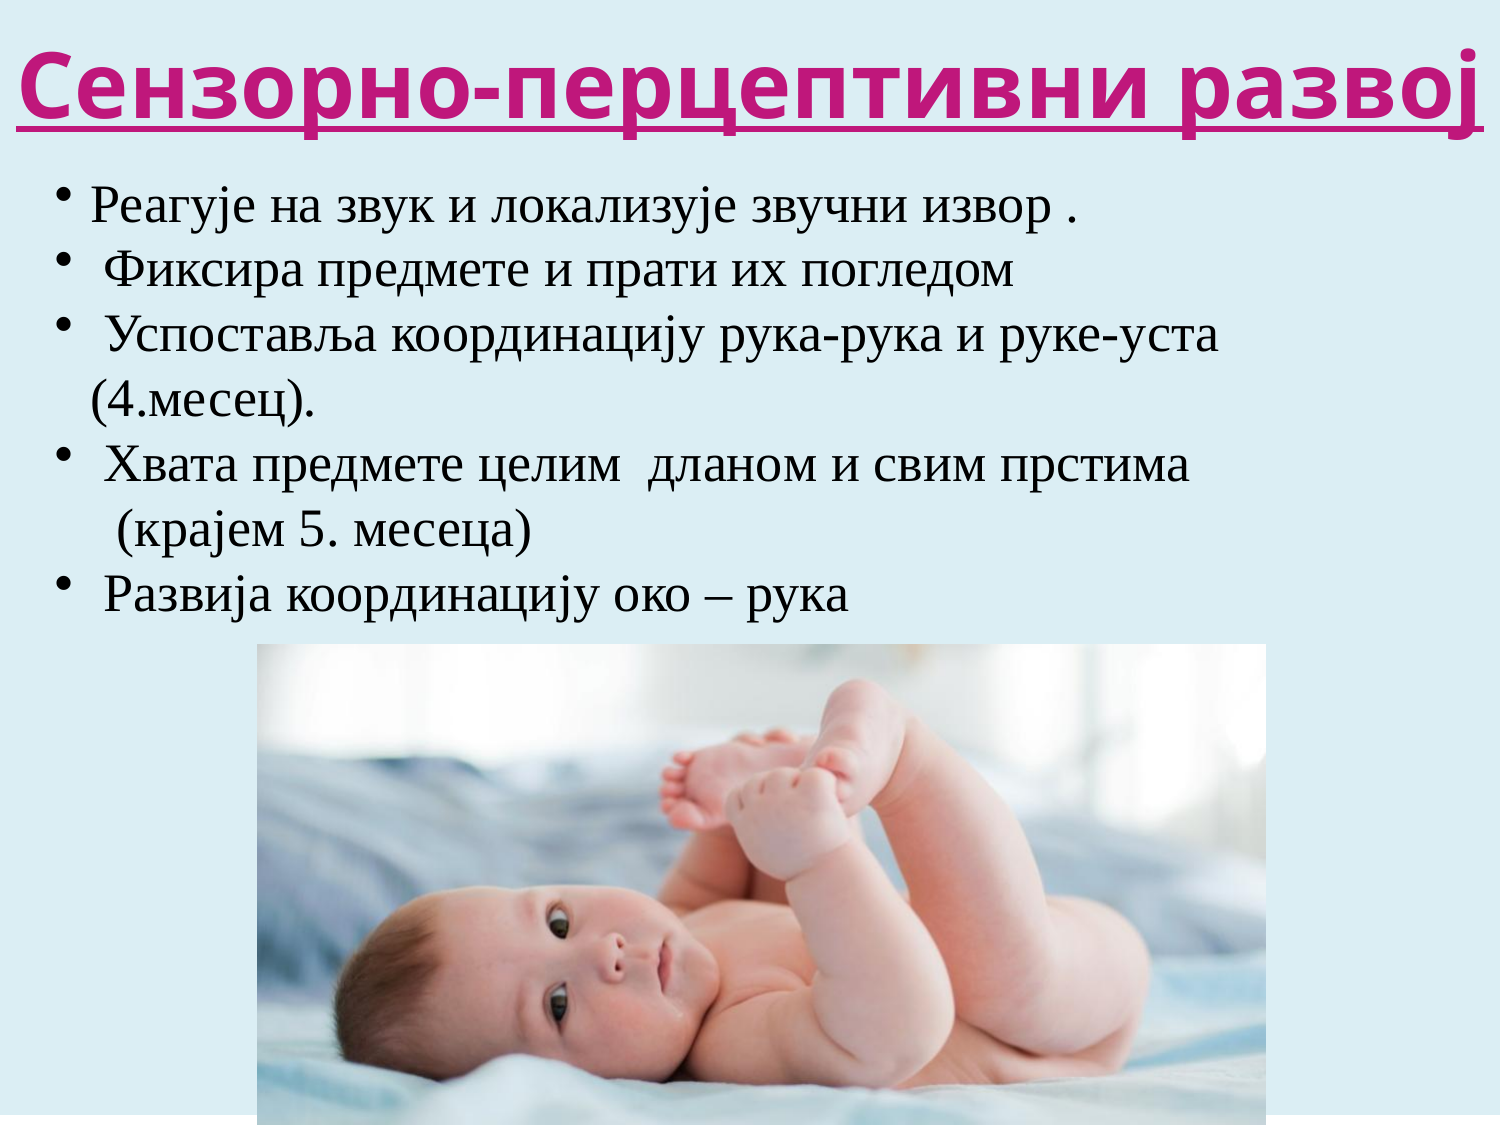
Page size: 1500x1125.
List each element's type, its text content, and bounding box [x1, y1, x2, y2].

title Сензорно-перцептивни развој [0, 0, 1500, 164]
text_box Реагује на звук и локализује звучни извор . Фиксира предмете и прати их погледом Успоставља координацију рука-рука и руке-уста (4.месец). Хвата предмете целим дланом и свим прстима (крајем 5. месеца) Развија координацију око – рука [0, 164, 1500, 1115]
picture [257, 643, 1267, 1125]
